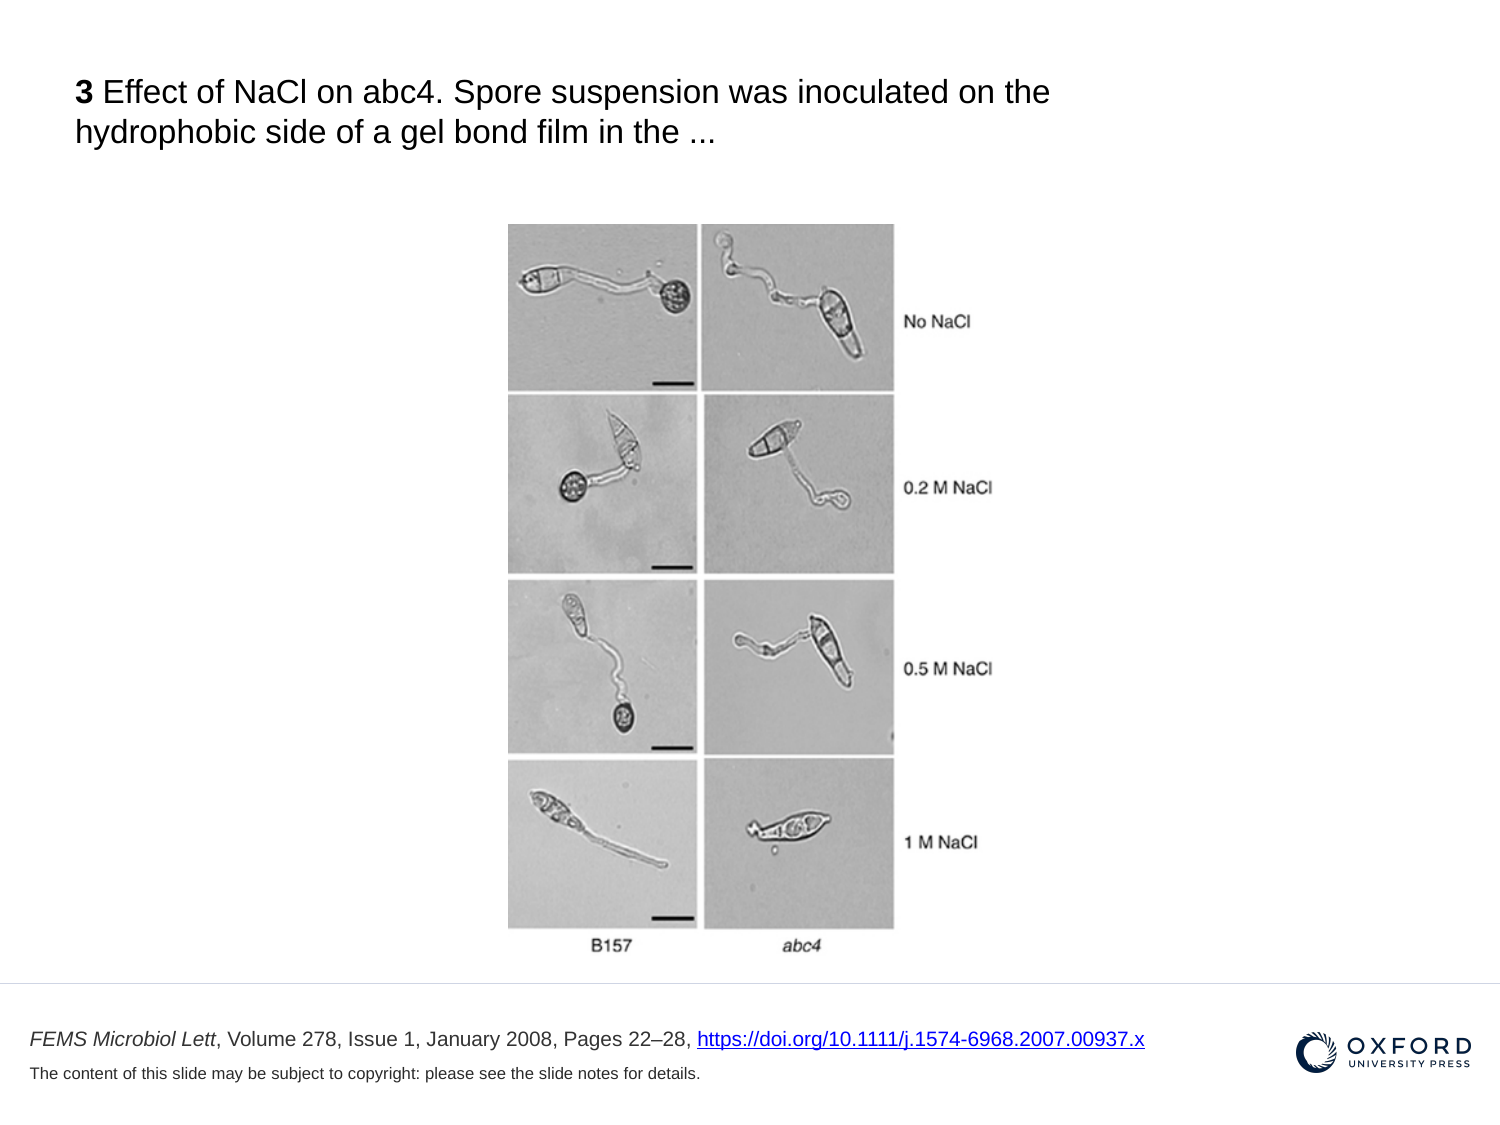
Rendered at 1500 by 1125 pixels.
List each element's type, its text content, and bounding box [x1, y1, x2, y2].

picture [1296, 1032, 1471, 1073]
picture [508, 224, 993, 957]
title 3 Effect of NaCl on abc4. Spore suspension was inoculated on the hydrophobic side of a gel bond film in the ... [75, 69, 1078, 171]
footer FEMS Microbiol Lett, Volume 278, Issue 1, January 2008, Pages 22–28, https://doi.org/10.1111/j.1574-6968.2007.00937.x The content of this slide may be subject to copyright: please see the slide notes for details. [0, 983, 1260, 1125]
